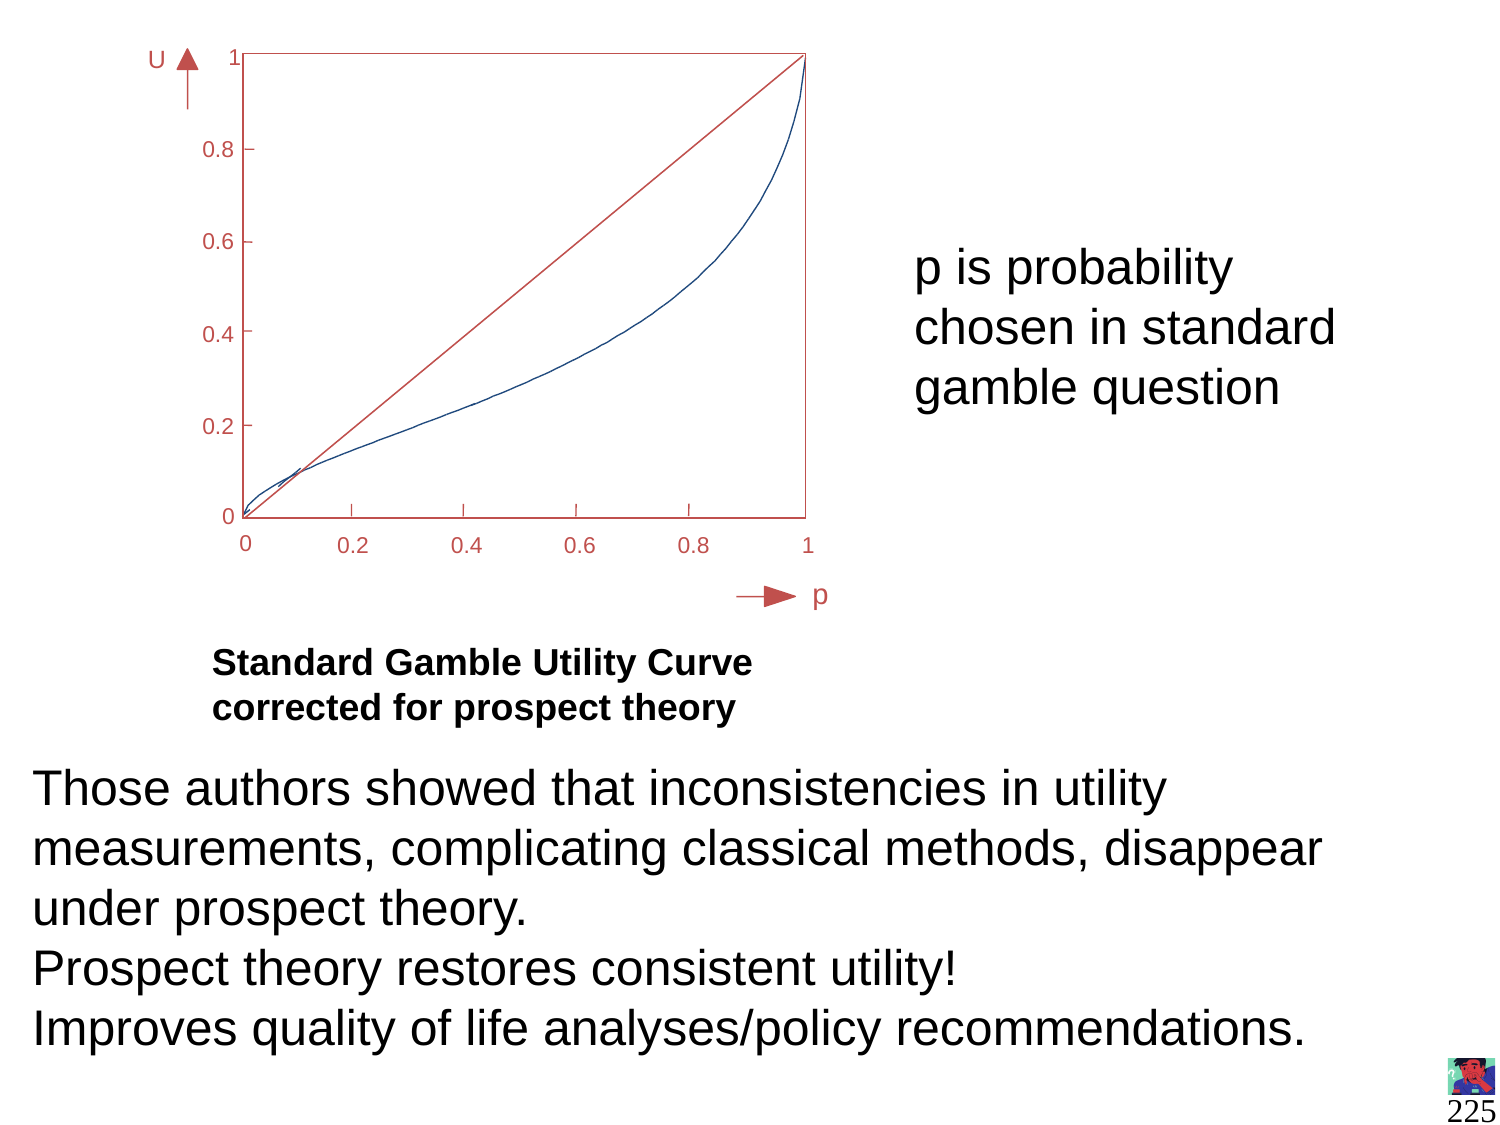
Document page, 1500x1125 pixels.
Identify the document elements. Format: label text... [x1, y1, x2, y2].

text_box Those authors showed that inconsistencies in utility measurements, complicating classical methods, disappear under prospect theory. Prospect theory restores consistent utility! Improves quality of life analyses/policy recommendations. [17, 748, 1412, 1064]
picture [1447, 1058, 1496, 1095]
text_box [147, 42, 829, 611]
text_box Standard Gamble Utility Curve corrected for prospect theory [197, 630, 924, 735]
text_box 225 [1432, 1081, 1500, 1125]
text_box p is probability chosen in standard gamble question [899, 227, 1422, 423]
